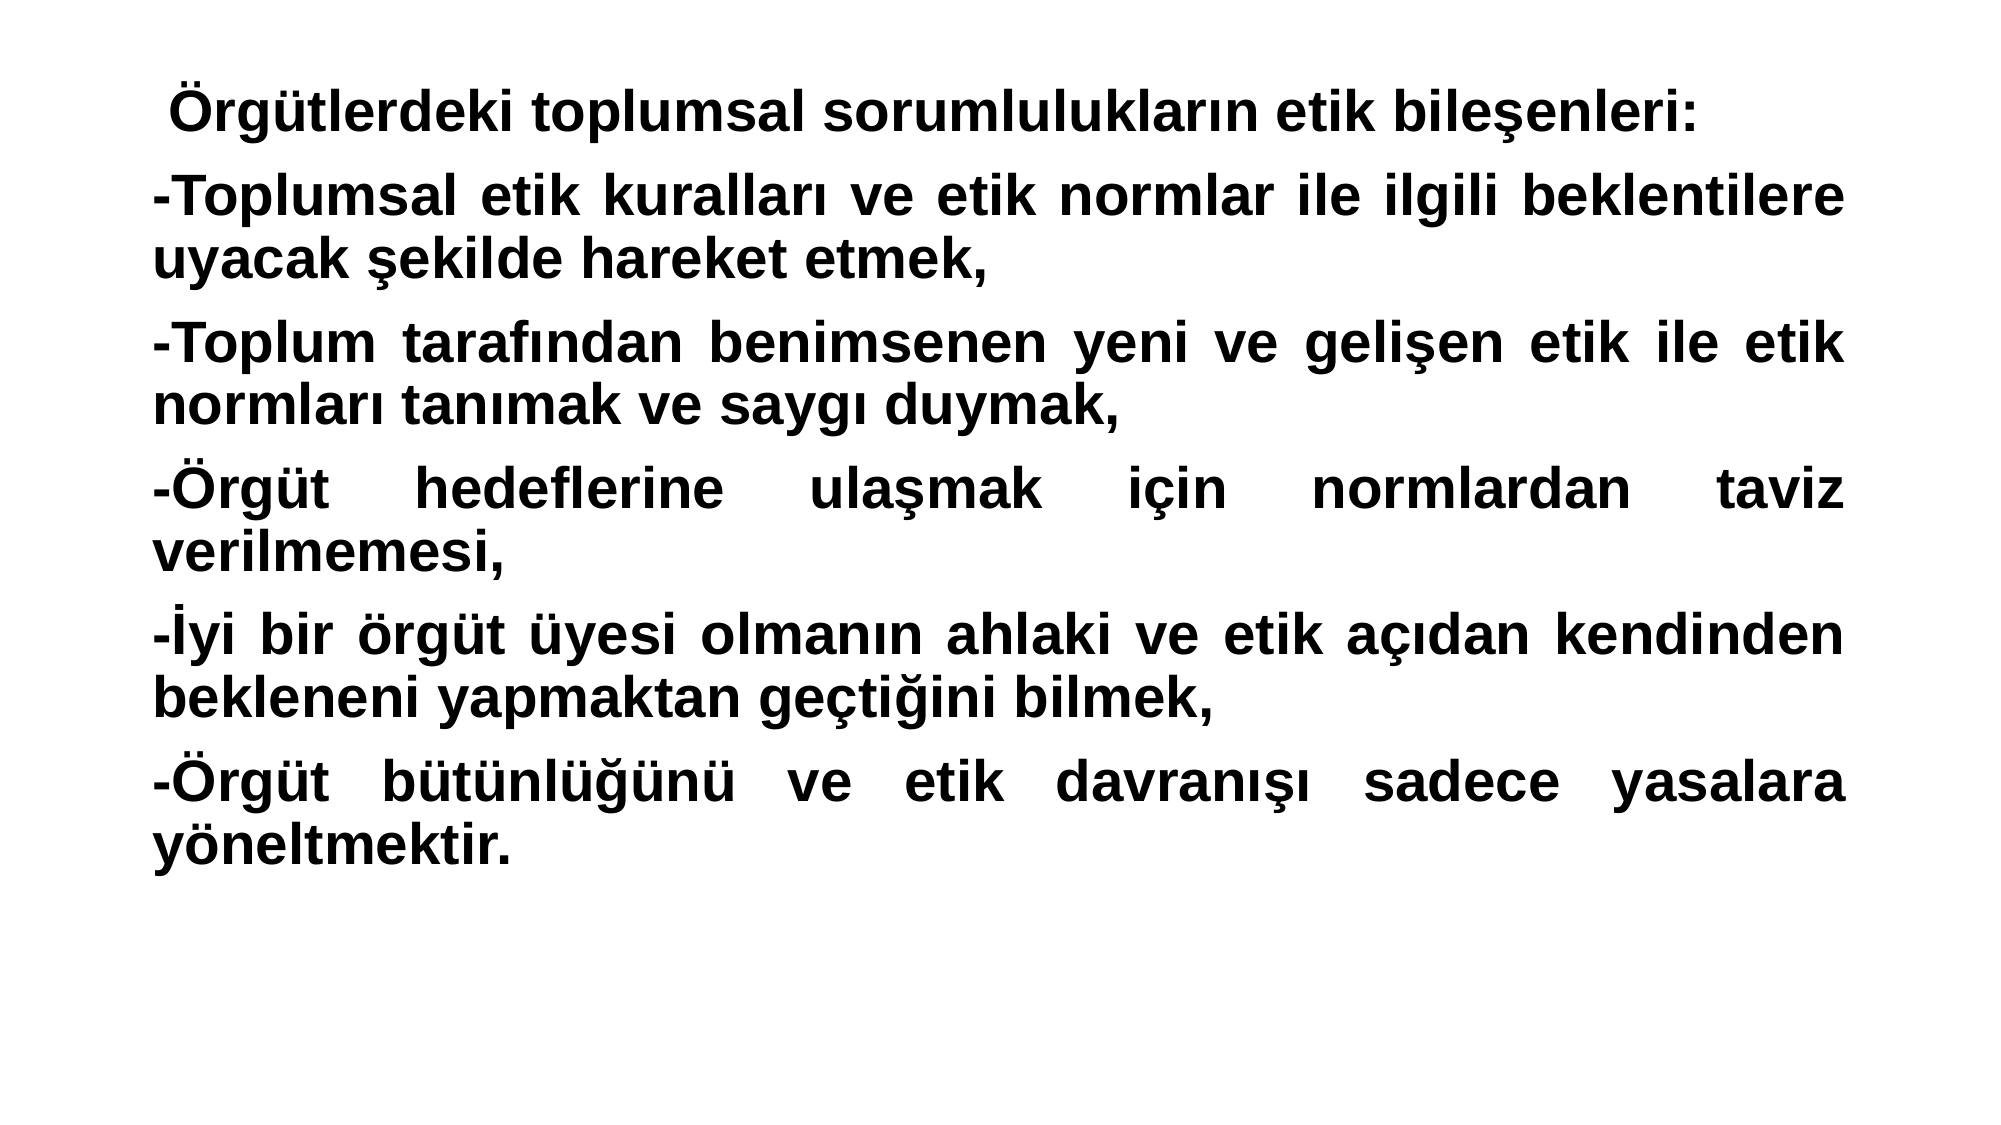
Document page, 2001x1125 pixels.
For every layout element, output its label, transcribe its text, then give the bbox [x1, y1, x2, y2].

list Örgütlerdeki toplumsal sorumlulukların etik bileşenleri: -Toplumsal etik kuralları ve etik normlar ile ilgili beklentilere uyacak şekilde hareket etmek, -Toplum tarafından benimsenen yeni ve gelişen etik ile etik normları tanımak ve saygı duymak, -Örgüt hedeflerine ulaşmak için normlardan taviz verilmemesi, -İyi bir örgüt üyesi olmanın ahlaki ve etik açıdan kendinden bekleneni yapmaktan geçtiğini bilmek, -Örgüt bütünlüğünü ve etik davranışı sadece yasalara yöneltmektir. [137, 74, 1863, 1014]
